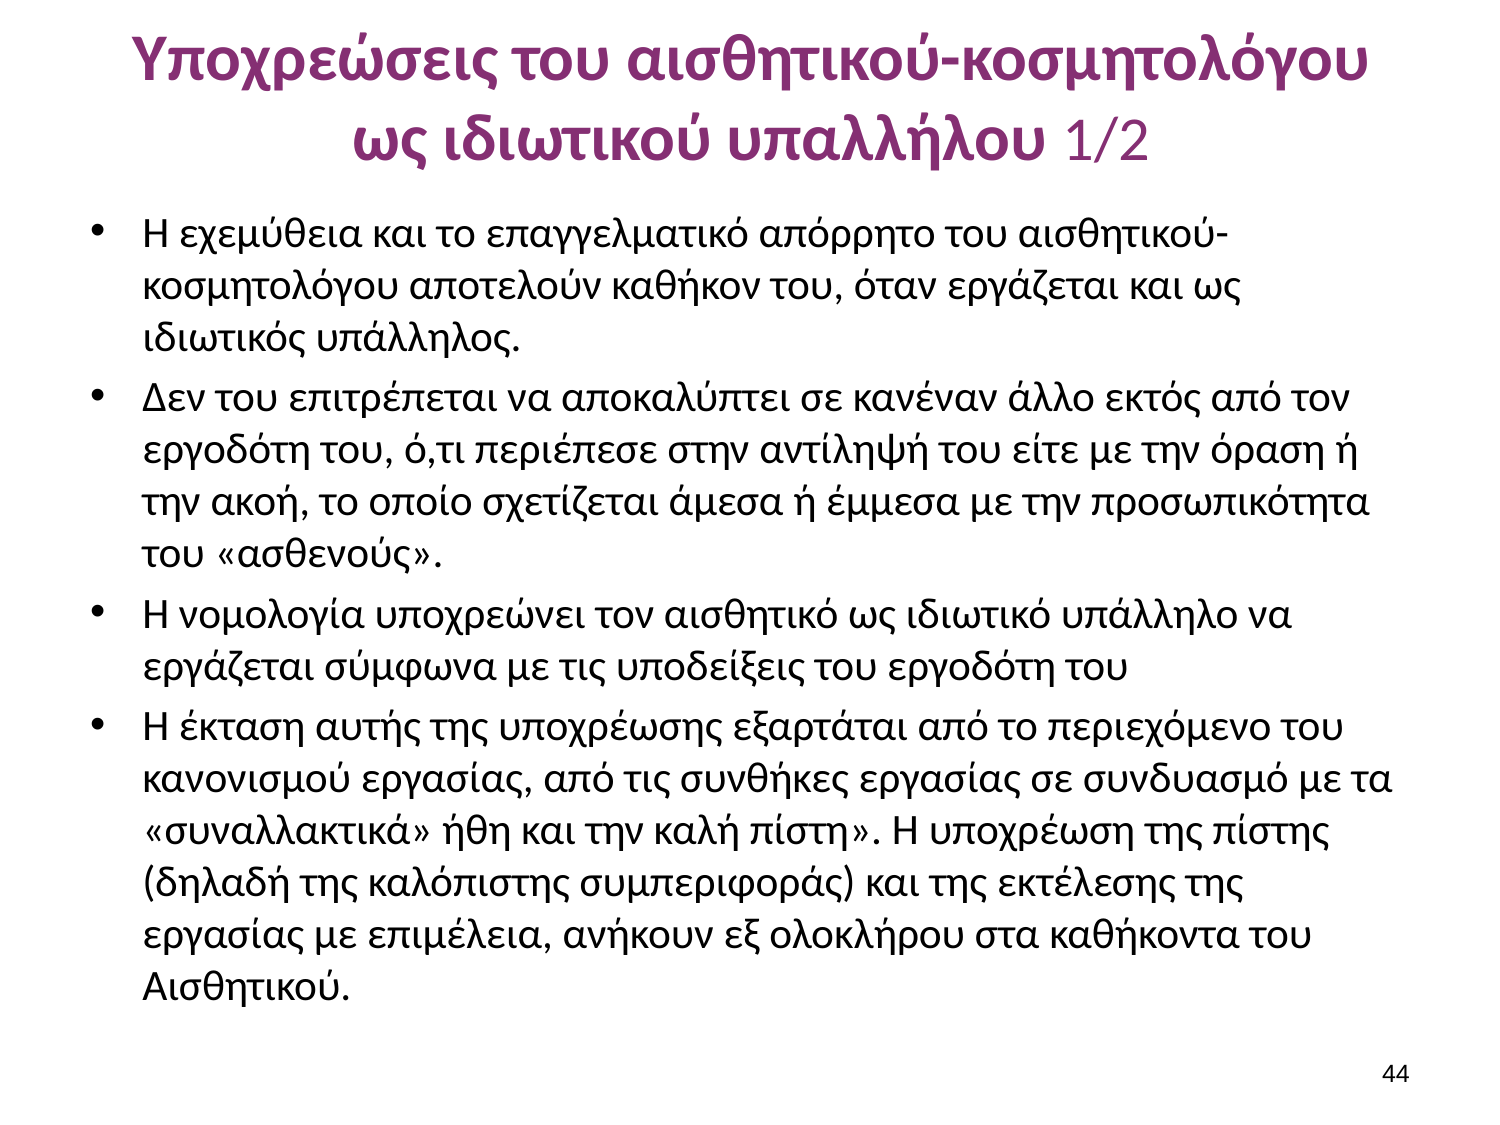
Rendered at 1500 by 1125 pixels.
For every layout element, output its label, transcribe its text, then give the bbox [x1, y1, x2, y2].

title Υποχρεώσεις του αισθητικού-κοσμητολόγου ως ιδιωτικού υπαλλήλου 1/2 [76, 19, 1427, 169]
list Η εχεμύθεια και το επαγγελματικό απόρρητο του αισθητικού-κοσμητολόγου αποτελούν καθήκον του, όταν εργάζεται και ως ιδιωτικός υπάλ­ληλος. Δεν του επιτρέπεται να αποκαλύπτει σε κανέναν άλλο εκτός από τον εργοδότη του, ό,τι περιέπεσε στην αντίληψή του είτε με την όραση ή την ακοή, το οποίο σχετίζεται άμεσα ή έμμεσα με την προσωπικότητα του «ασθενούς». Η νομολογία υποχρεώνει τον αισθητικό ως ιδιωτικό υπάλληλο να εργάζεται σύμφωνα με τις υποδείξεις του εργοδότη του Η έκταση αυτής της υποχρέωσης εξαρτάται από το περιε­χόμενο του κανονισμού εργασίας, από τις συνθήκες εργασίας σε συνδυασμό με τα «συναλλακτικά» ήθη και την καλή πίστη». Η υποχρέωση της πίστης (δηλαδή της καλόπιστης συμπεριφοράς) και της εκτέλεσης της εργασίας με επιμέλεια, ανήκουν εξ ολο­κλήρου στα καθήκοντα του Αισθητικού. [75, 196, 1425, 1024]
slide_number 43 [1074, 1042, 1425, 1103]
